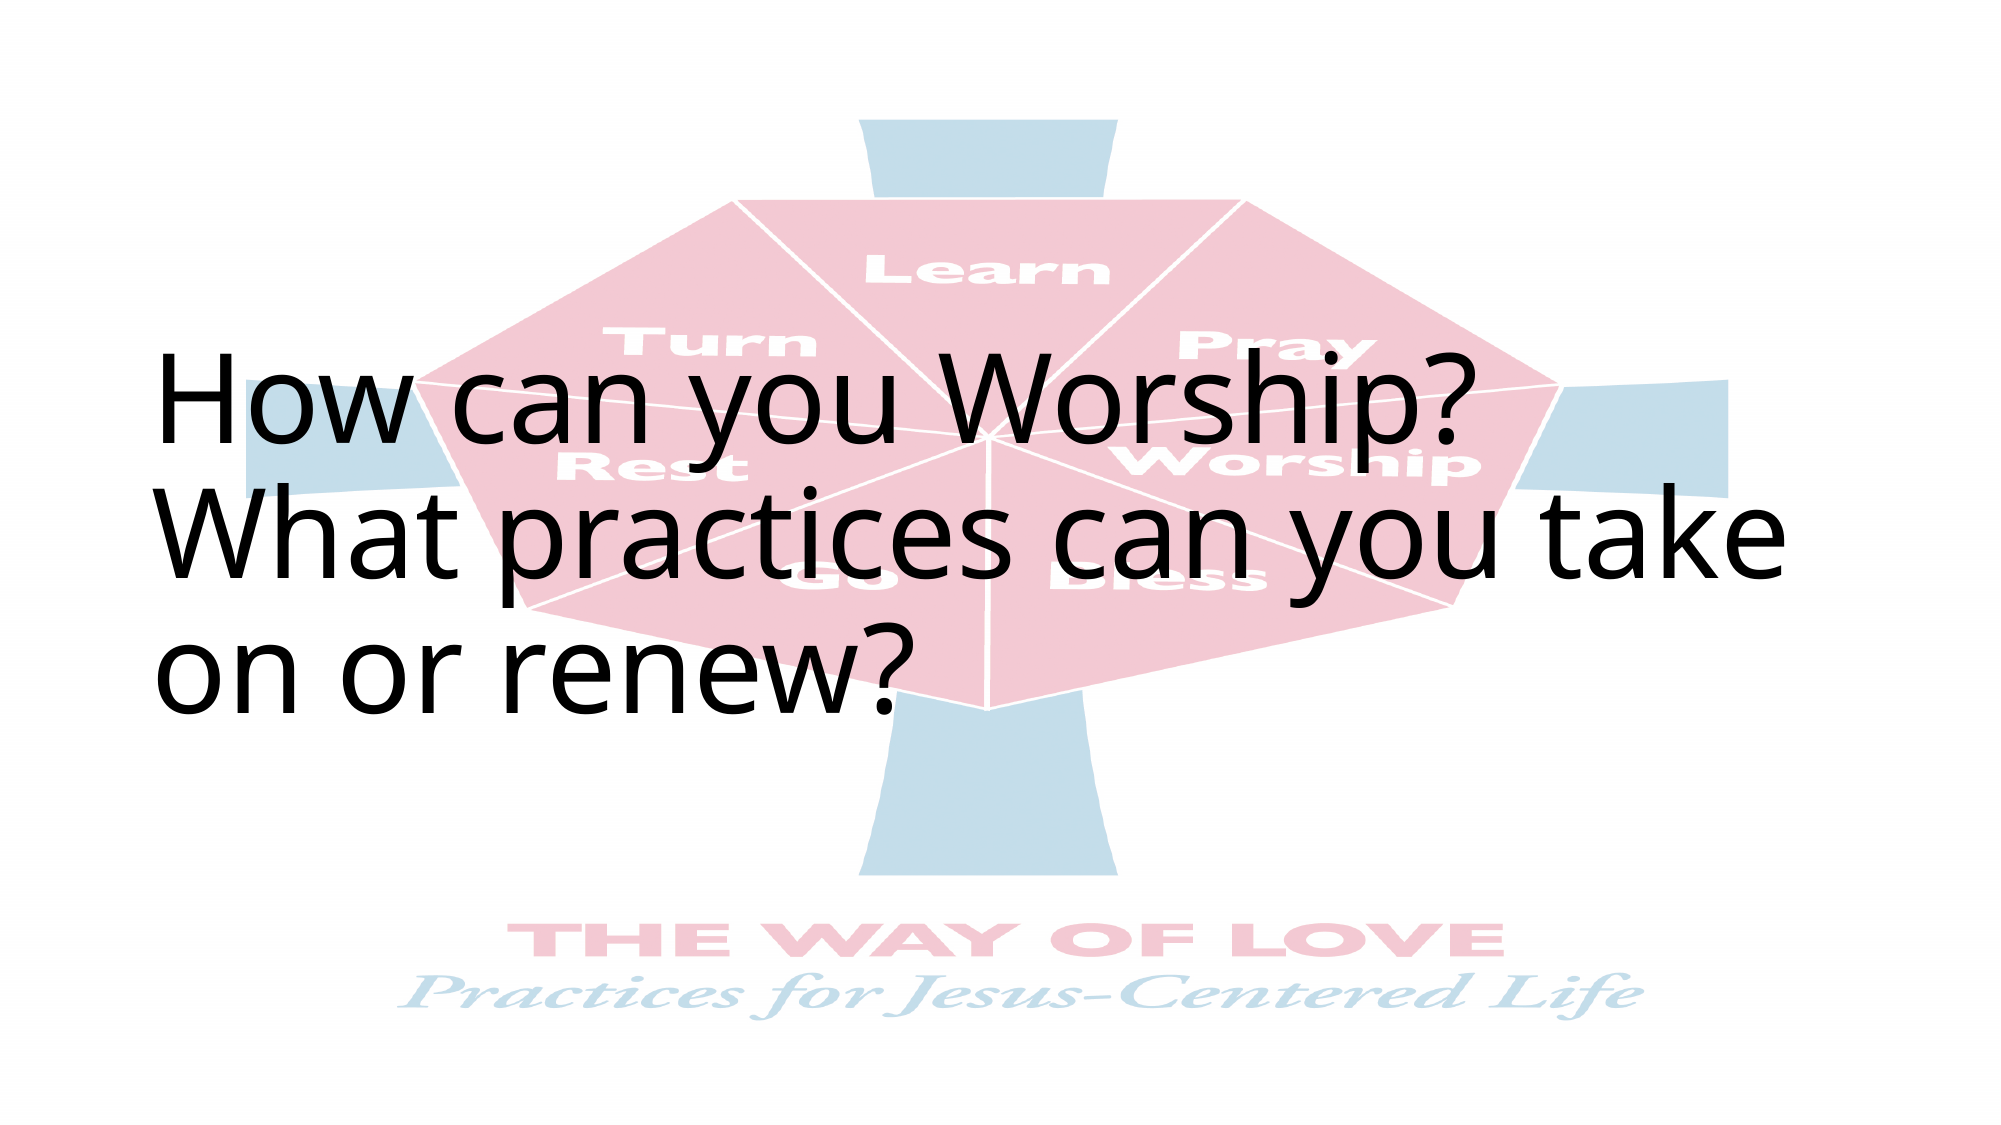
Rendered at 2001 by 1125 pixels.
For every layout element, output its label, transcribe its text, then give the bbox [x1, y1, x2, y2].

title How can you Worship? What practices can you take on or renew? [136, 280, 1862, 749]
